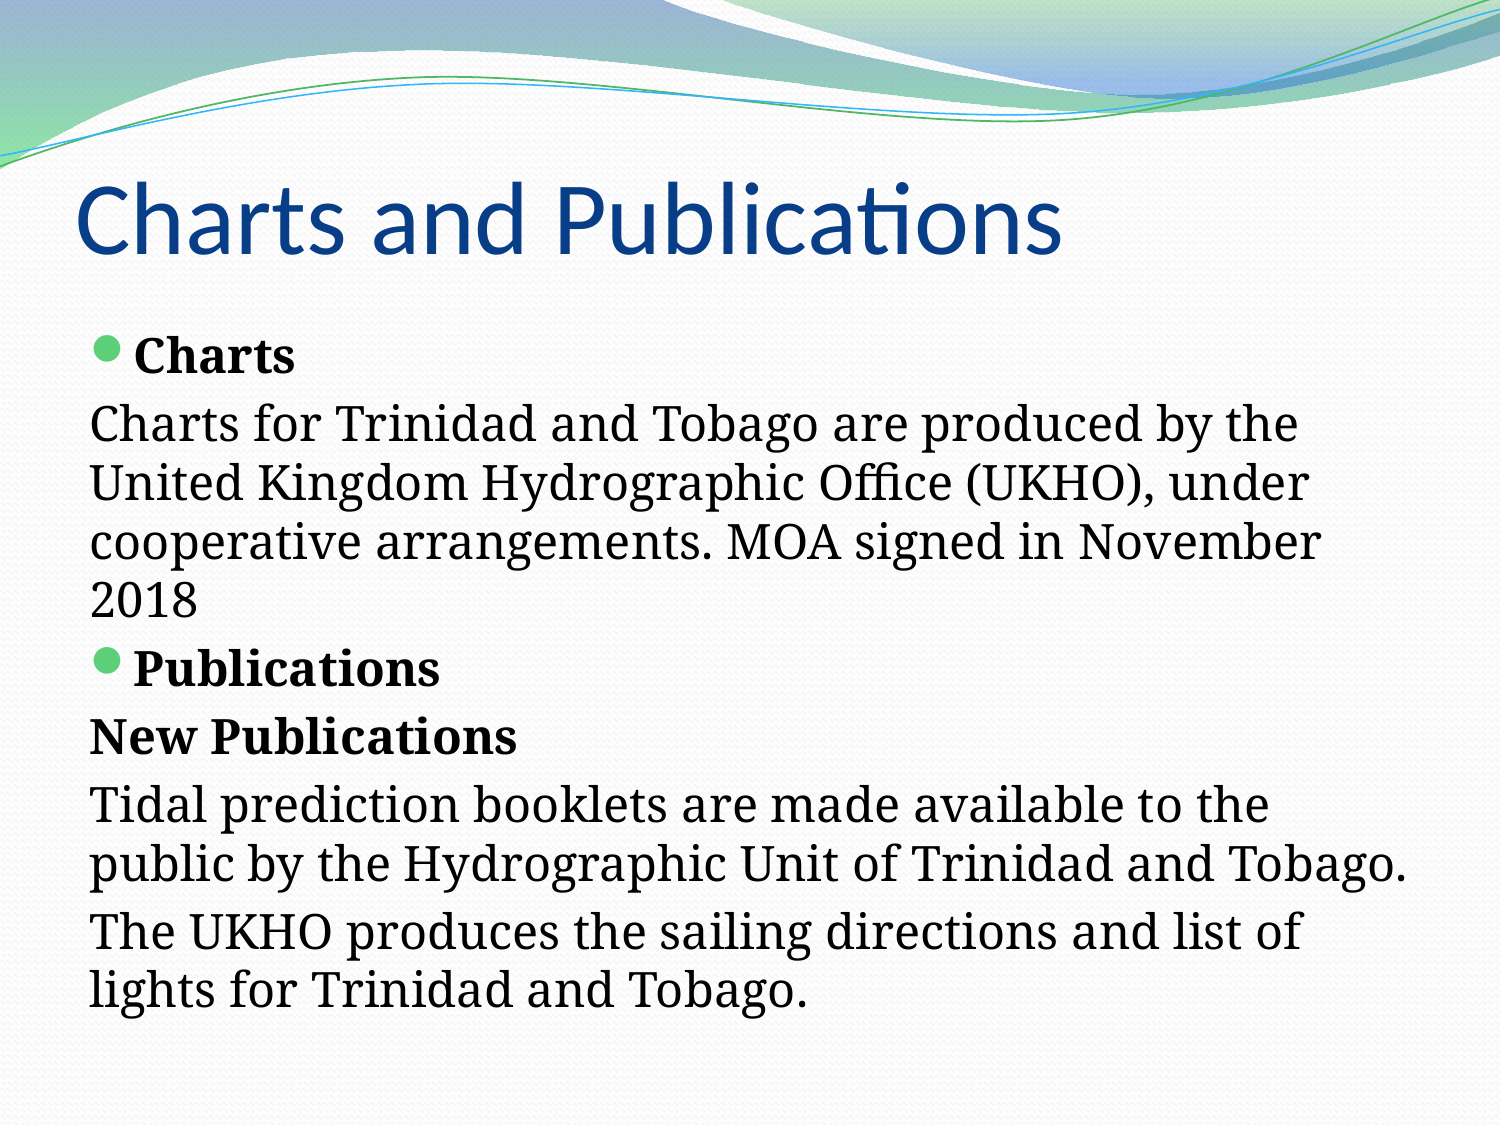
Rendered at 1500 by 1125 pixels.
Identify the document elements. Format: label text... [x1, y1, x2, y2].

title Charts and Publications [75, 87, 1425, 275]
list Charts Charts for Trinidad and Tobago are produced by the United Kingdom Hydrographic Office (UKHO), under cooperative arrangements. MOA signed in November 2018 Publications New Publications Tidal prediction booklets are made available to the public by the Hydrographic Unit of Trinidad and Tobago. The UKHO produces the sailing directions and list of lights for Trinidad and Tobago. [75, 317, 1425, 1038]
